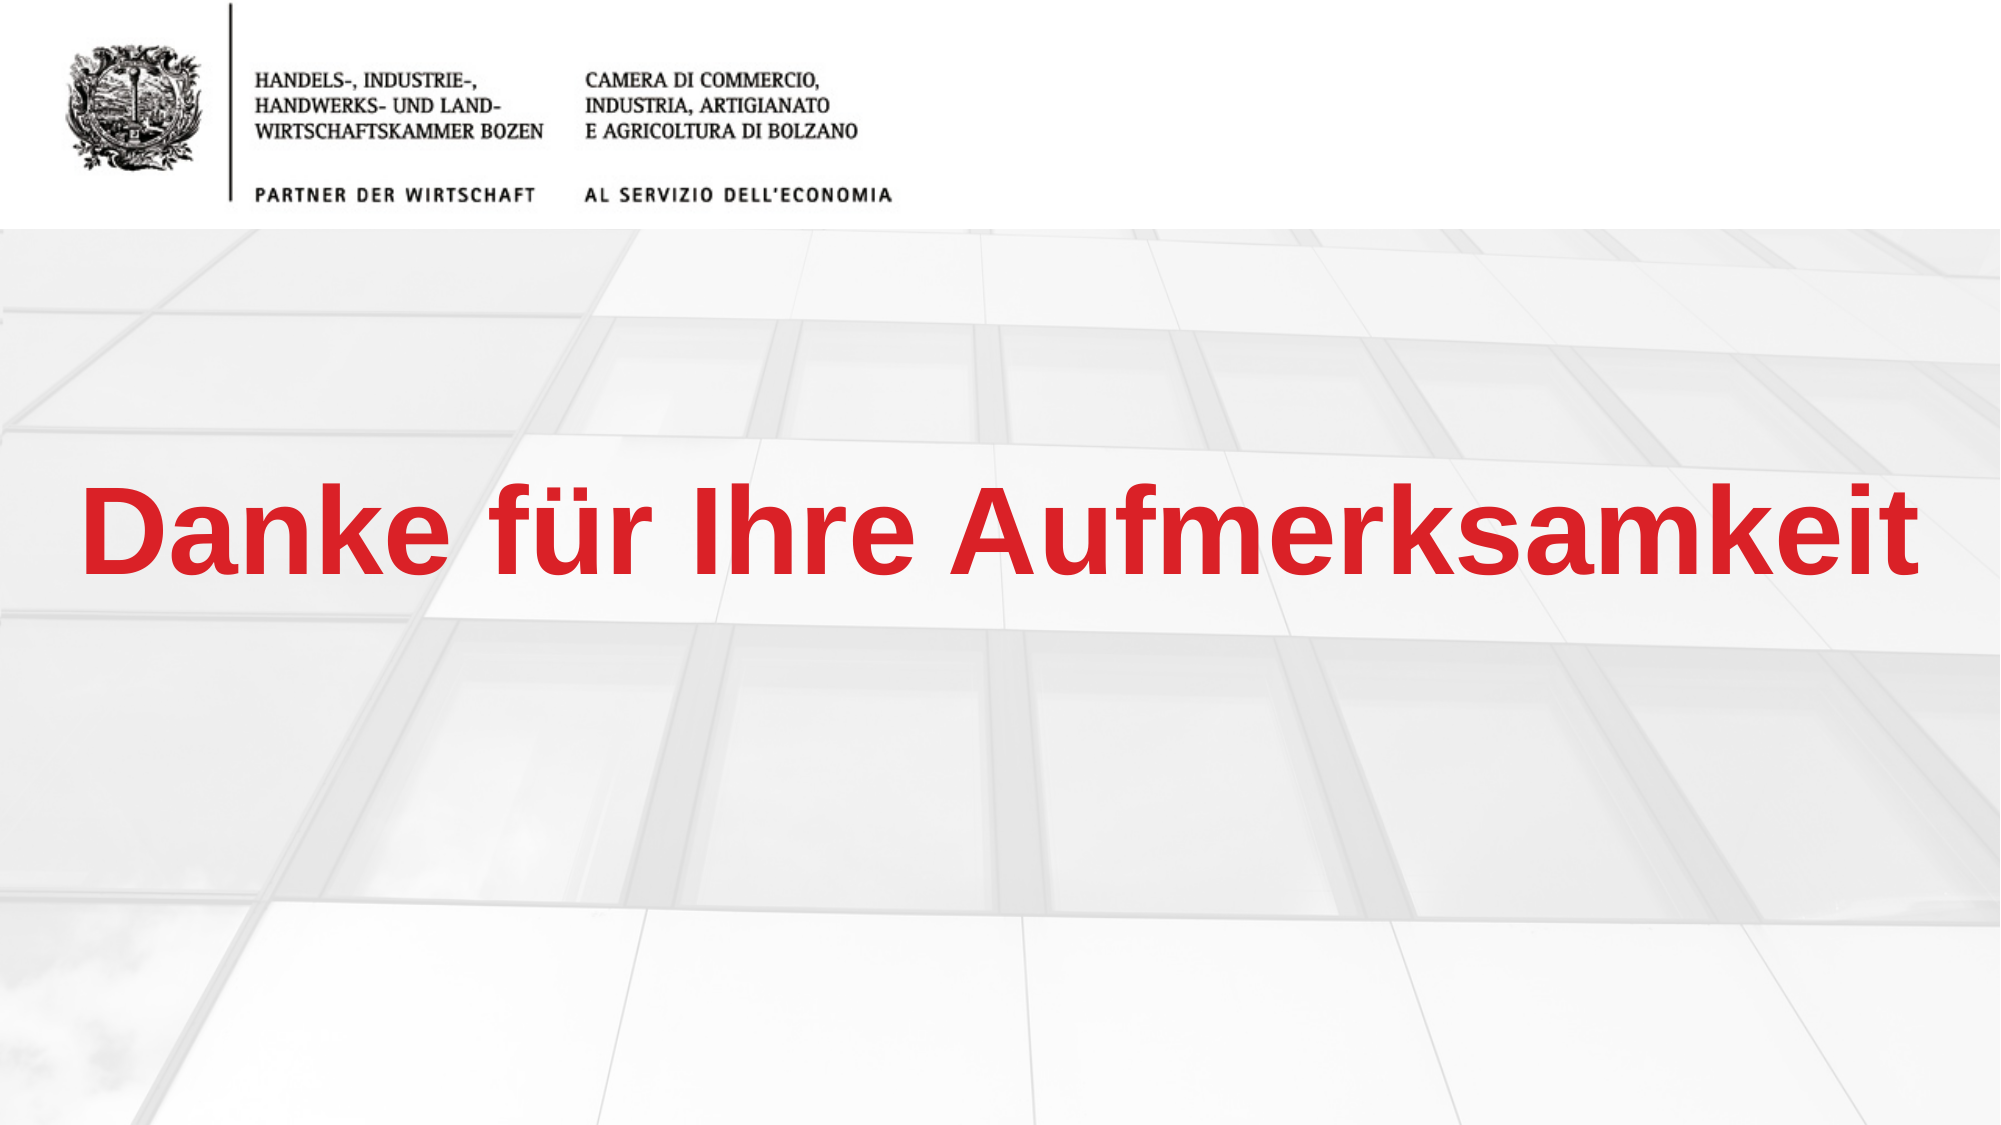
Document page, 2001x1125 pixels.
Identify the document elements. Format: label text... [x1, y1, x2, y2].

text_box Danke für Ihre Aufmerksamkeit [54, 441, 1945, 683]
picture [0, 0, 2000, 229]
